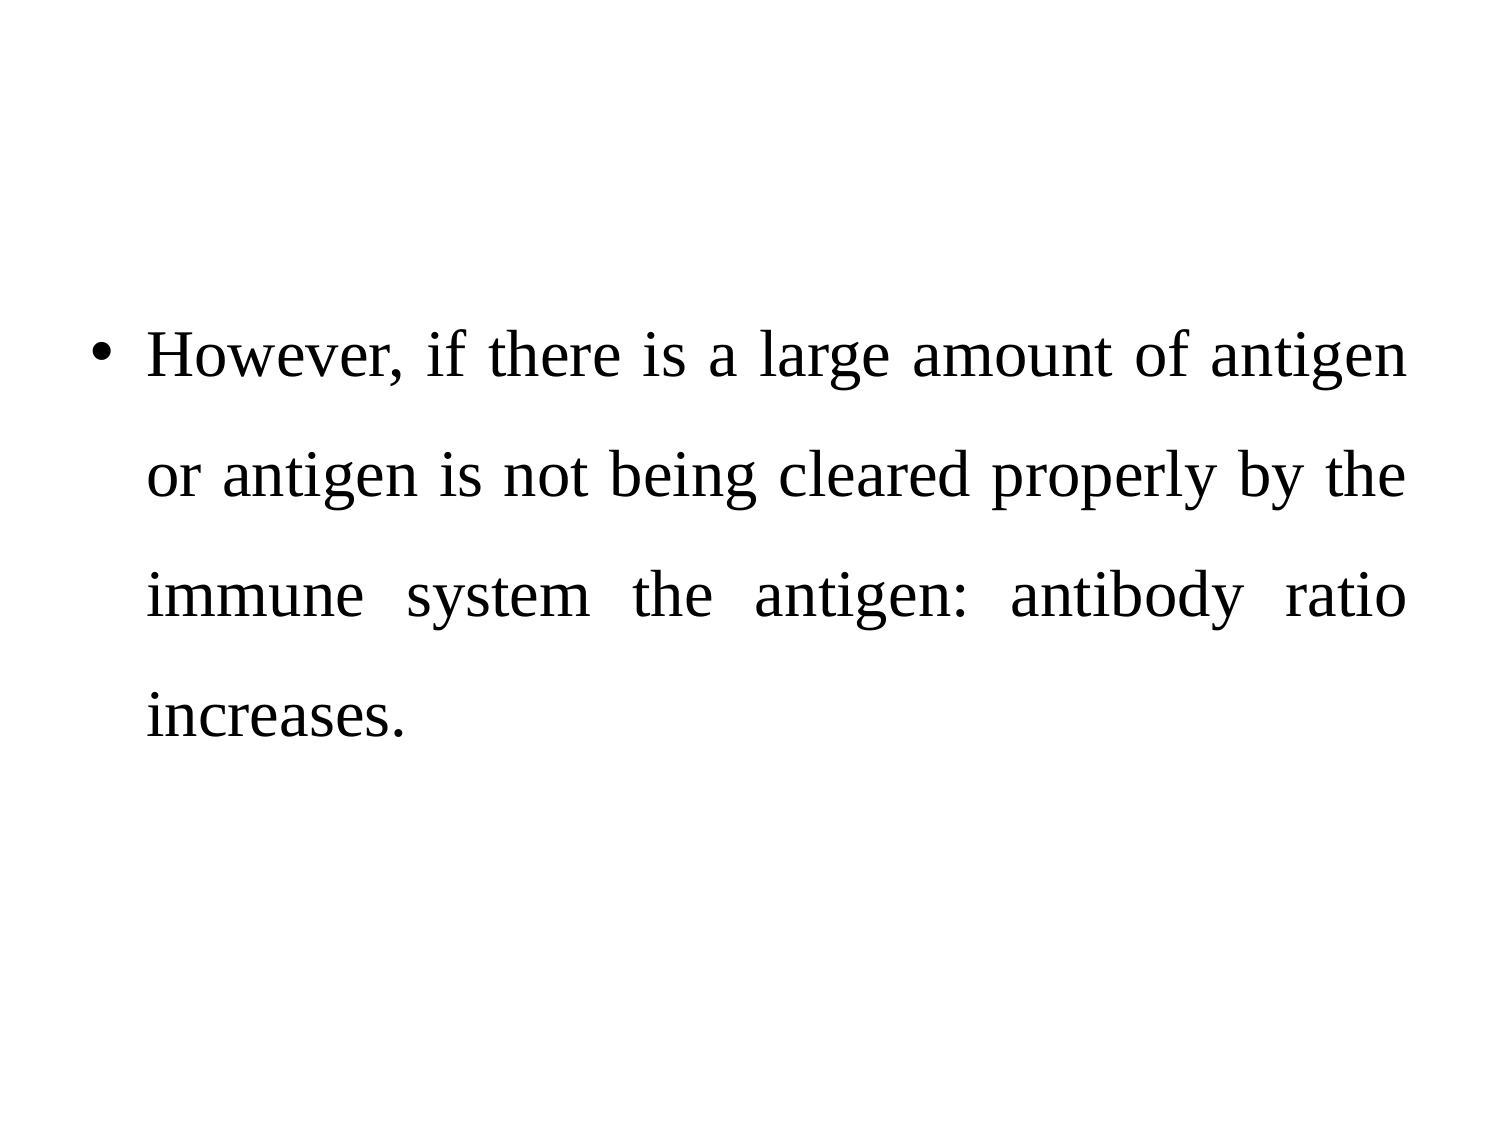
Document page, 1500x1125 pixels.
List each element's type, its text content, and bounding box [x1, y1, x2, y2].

list However, if there is a large amount of antigen or antigen is not being cleared properly by the immune system the antigen: antibody ratio increases. [75, 262, 1425, 1005]
